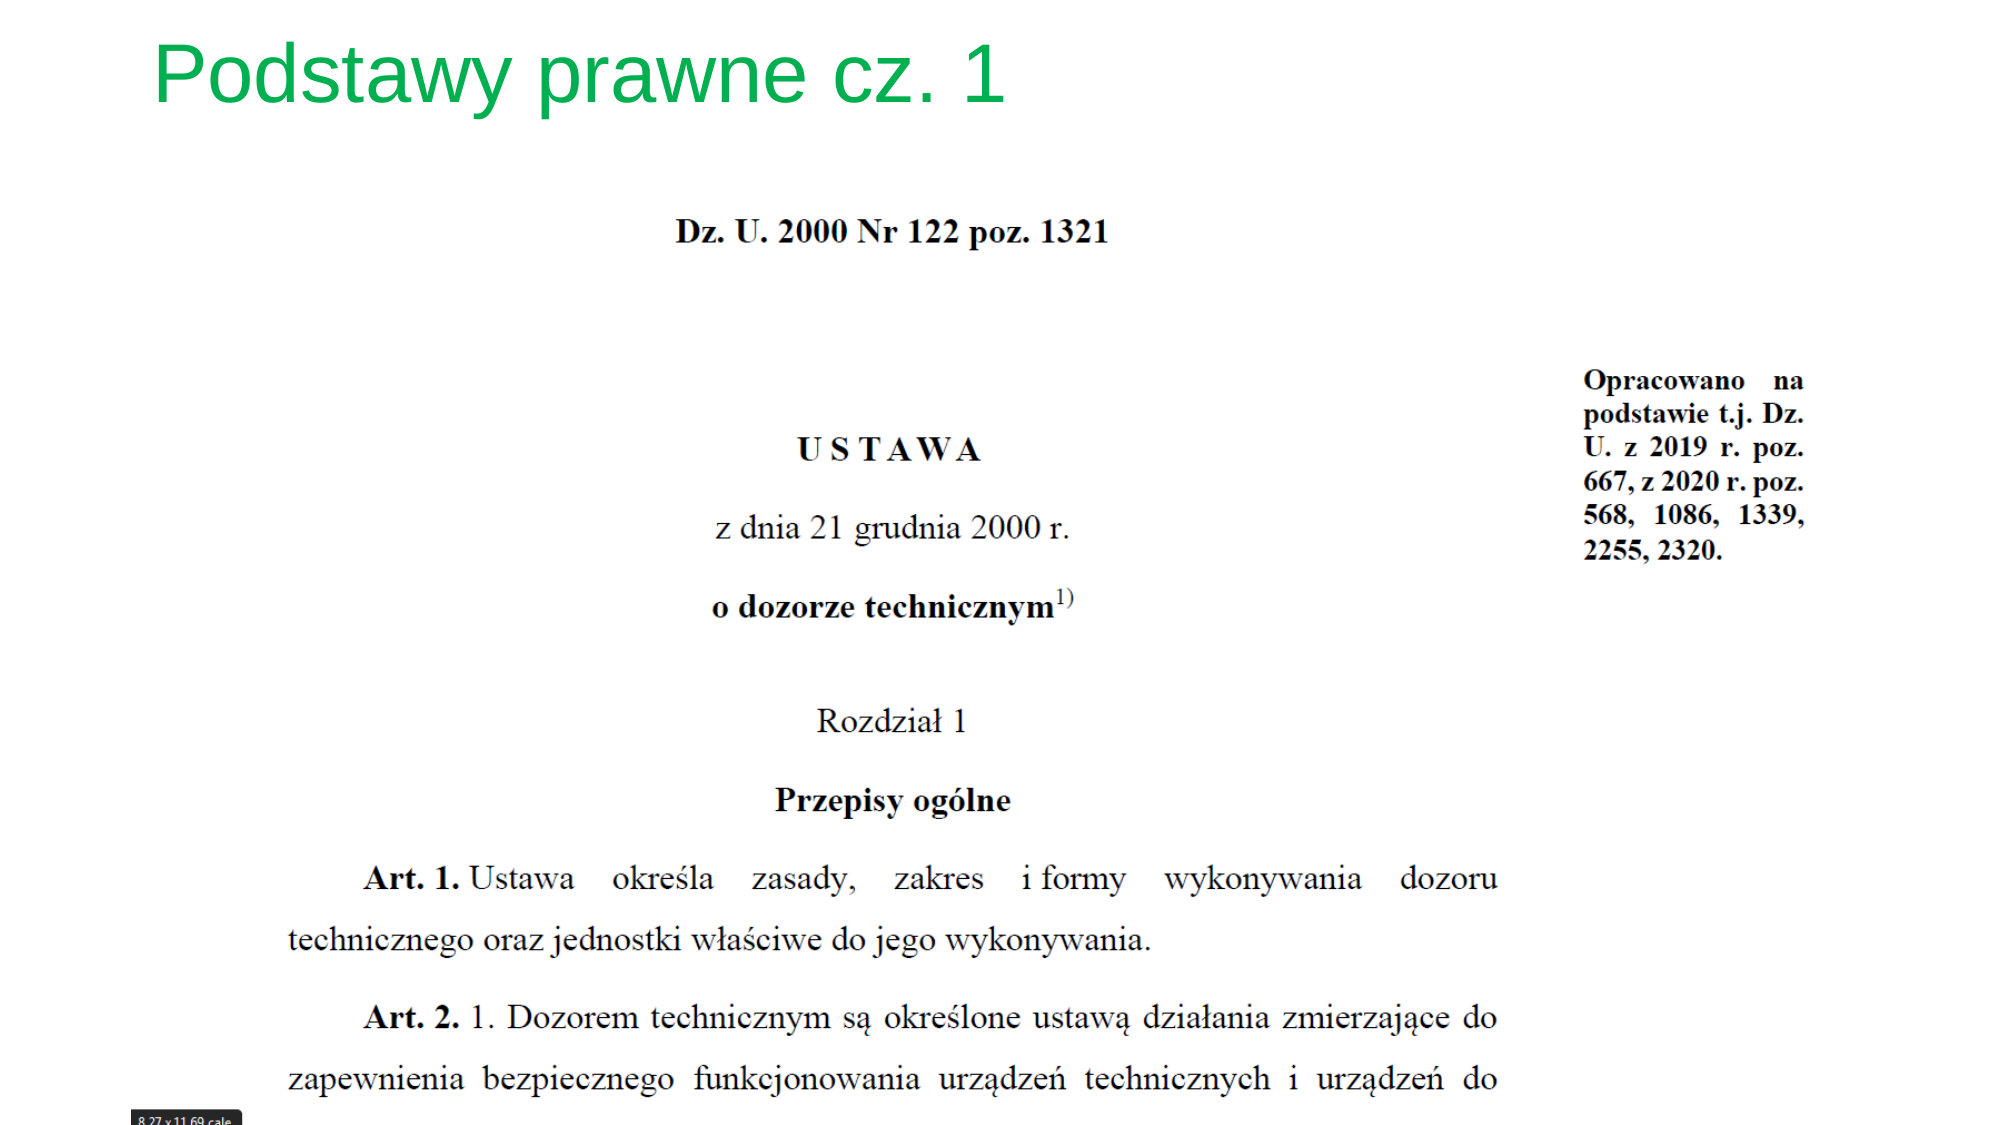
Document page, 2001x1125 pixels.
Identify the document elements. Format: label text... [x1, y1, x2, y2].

picture [131, 138, 1869, 1125]
text_box Podstawy prawne cz. 1 [137, 0, 1863, 137]
